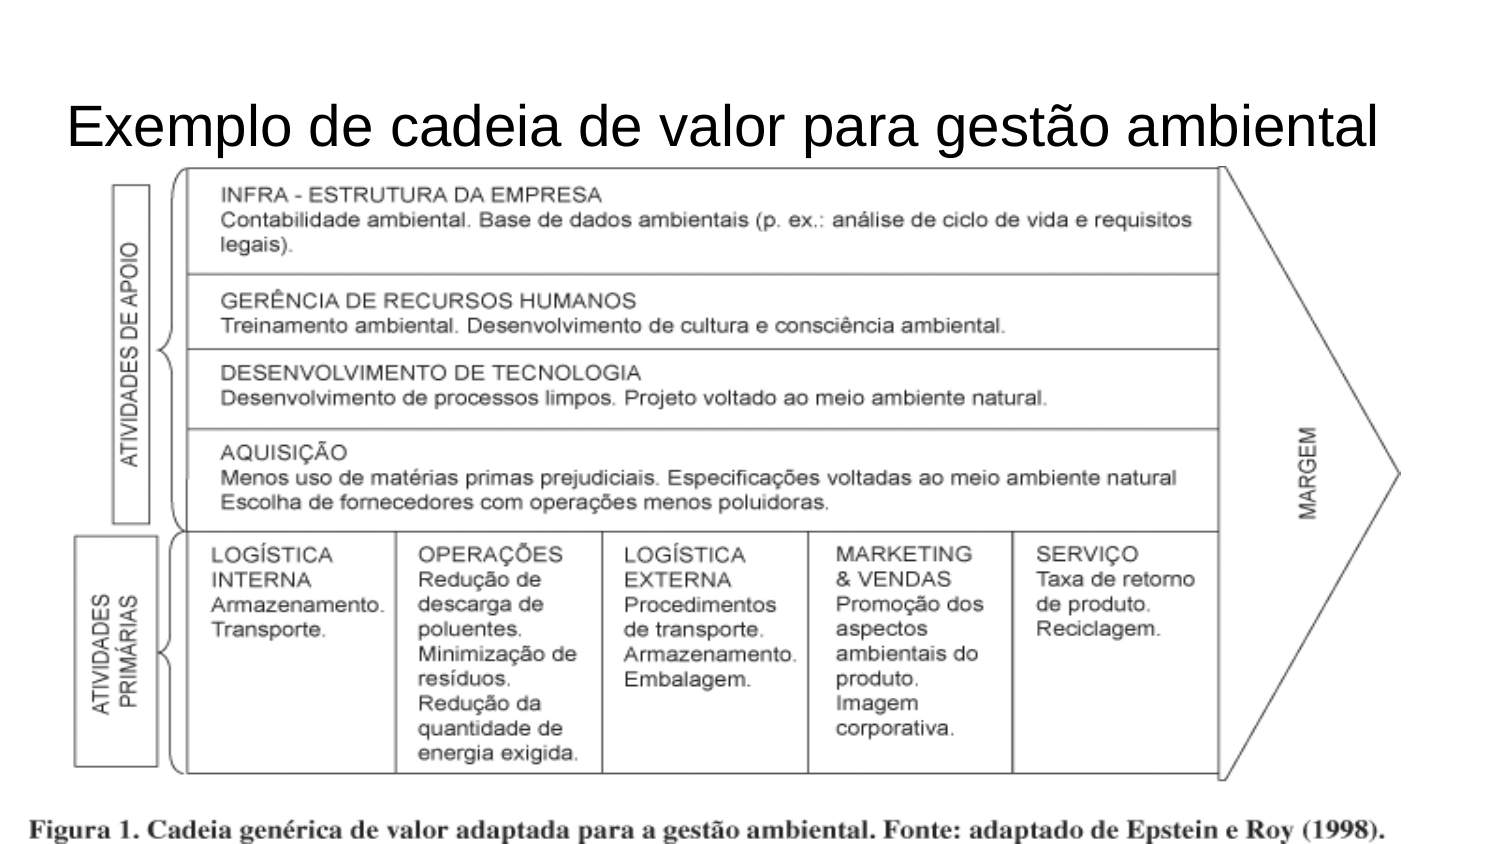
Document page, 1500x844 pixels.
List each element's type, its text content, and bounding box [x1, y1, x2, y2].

picture [28, 166, 1401, 844]
title Exemplo de cadeia de valor para gestão ambiental [51, 72, 1449, 167]
